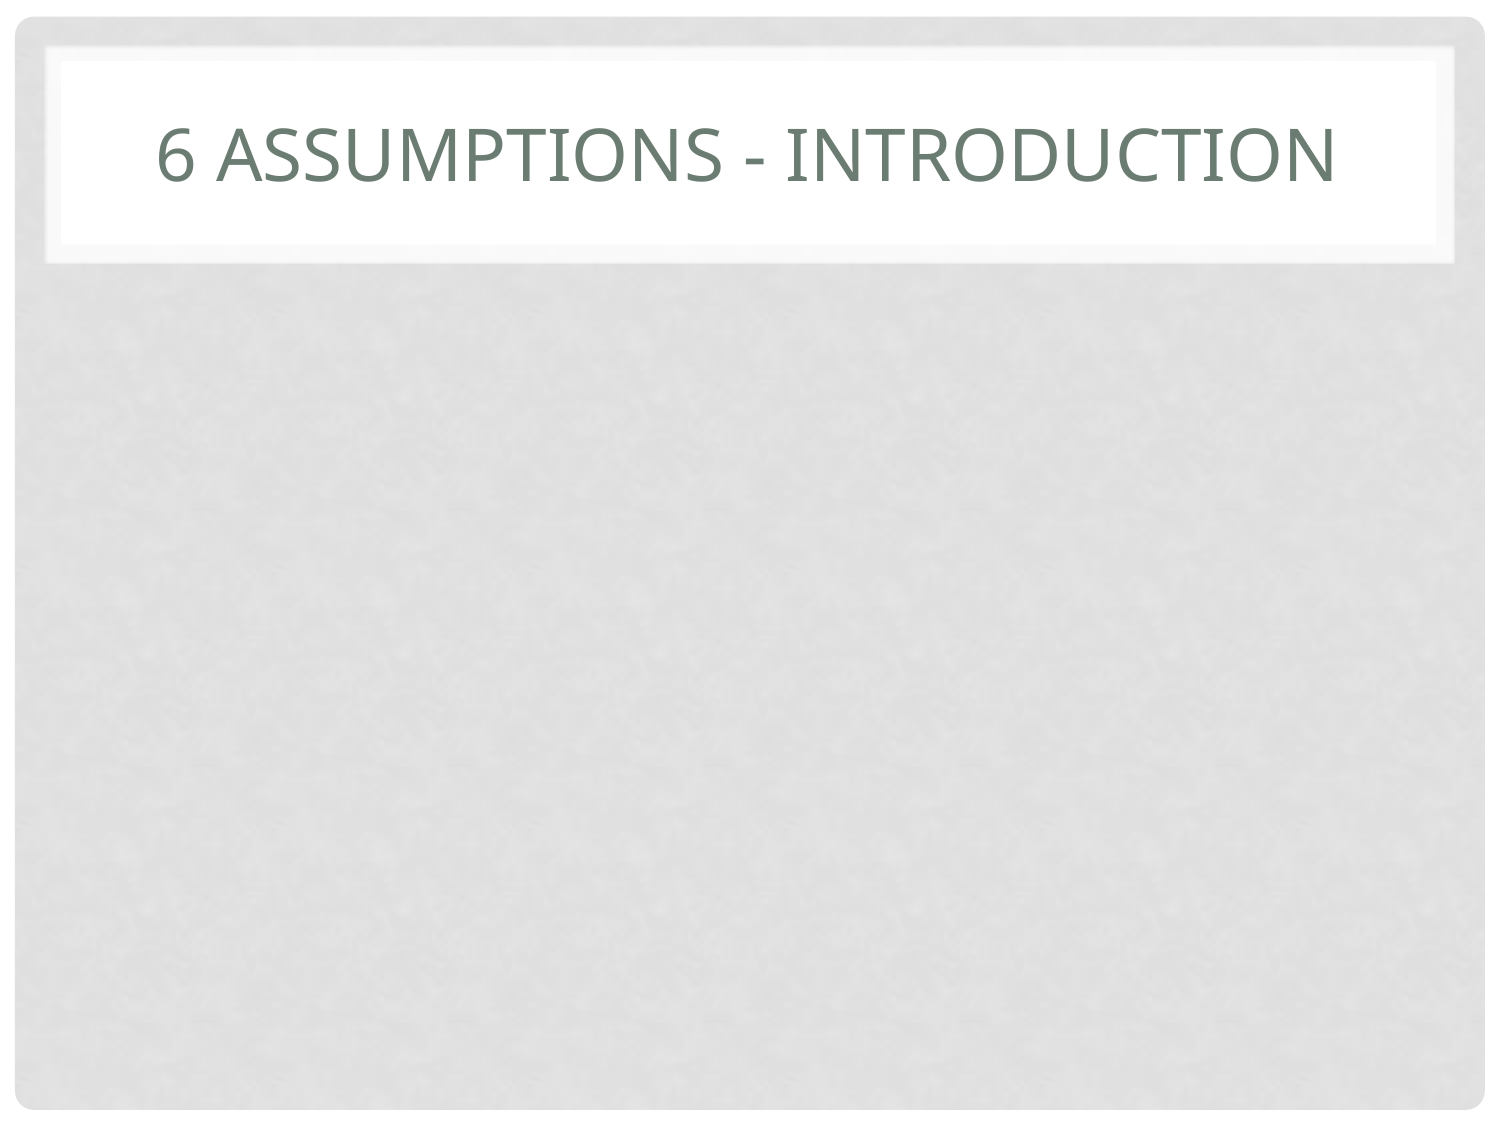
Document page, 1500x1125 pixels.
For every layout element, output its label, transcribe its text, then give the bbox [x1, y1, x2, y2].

title 6 assumptions - Introduction [69, 66, 1425, 238]
